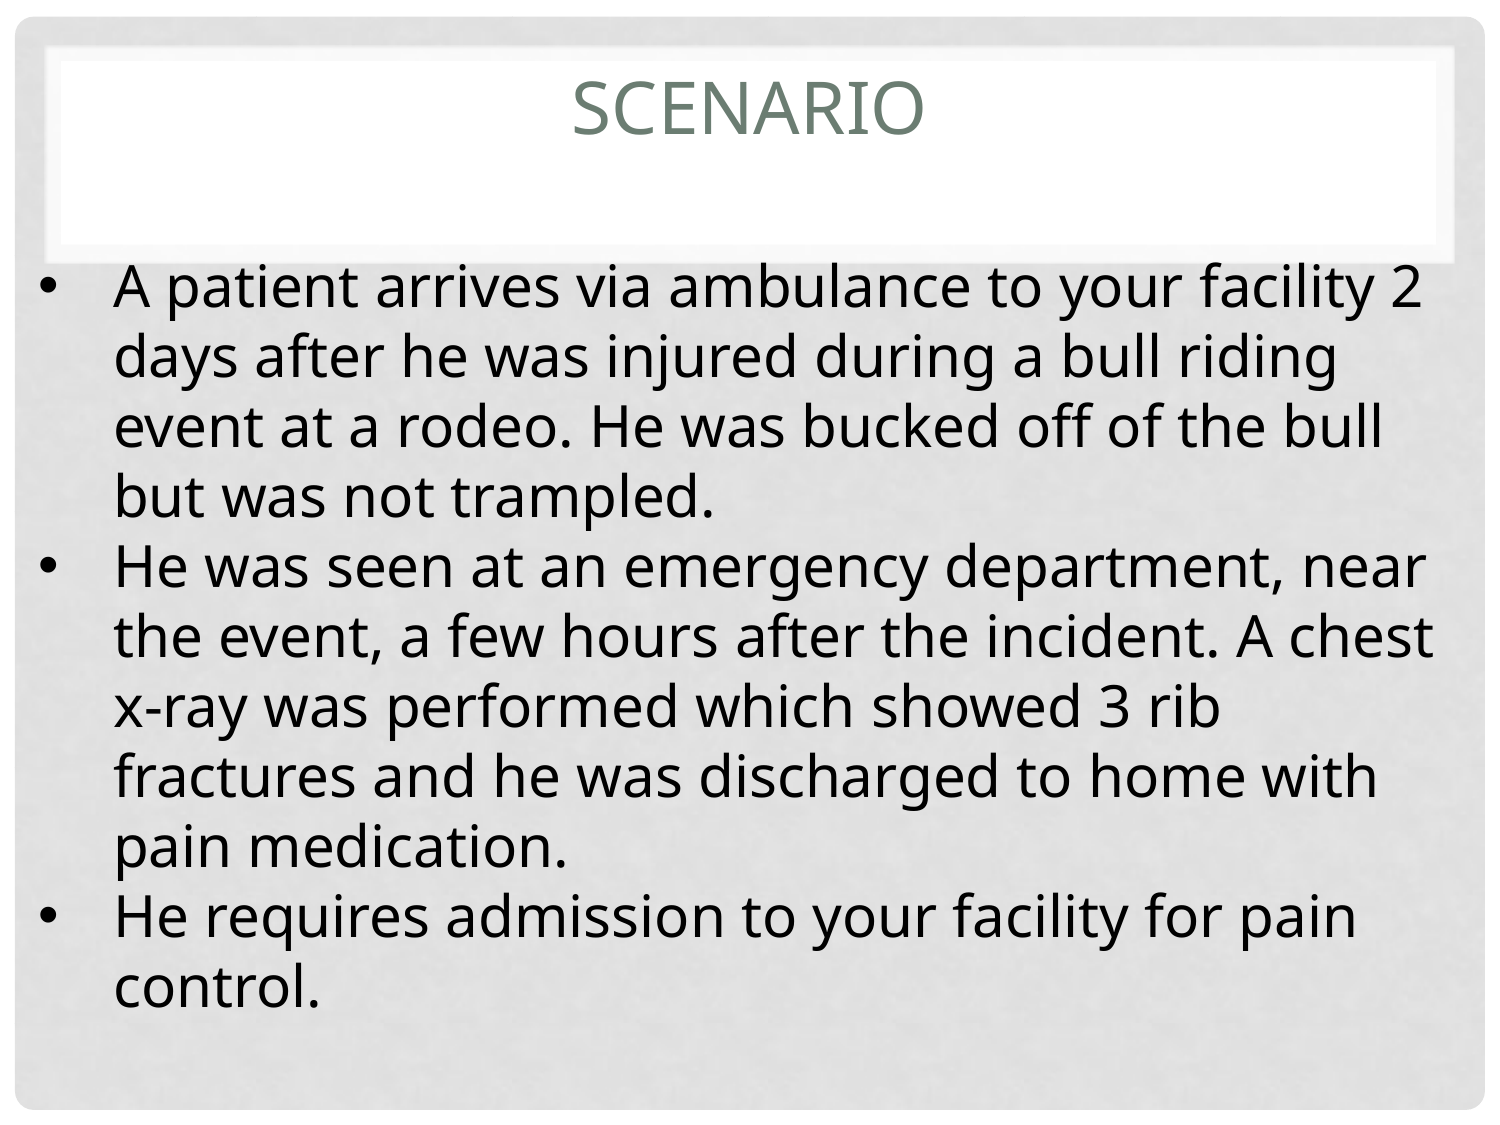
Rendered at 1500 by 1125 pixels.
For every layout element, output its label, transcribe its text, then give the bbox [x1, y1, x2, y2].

text_box A patient arrives via ambulance to your facility 2 days after he was injured during a bull riding event at a rodeo. He was bucked off of the bull but was not trampled. He was seen at an emergency department, near the event, a few hours after the incident. A chest x-ray was performed which showed 3 rib fractures and he was discharged to home with pain medication. He requires admission to your facility for pain control. [23, 242, 1474, 1097]
title Scenario [75, 11, 1425, 199]
